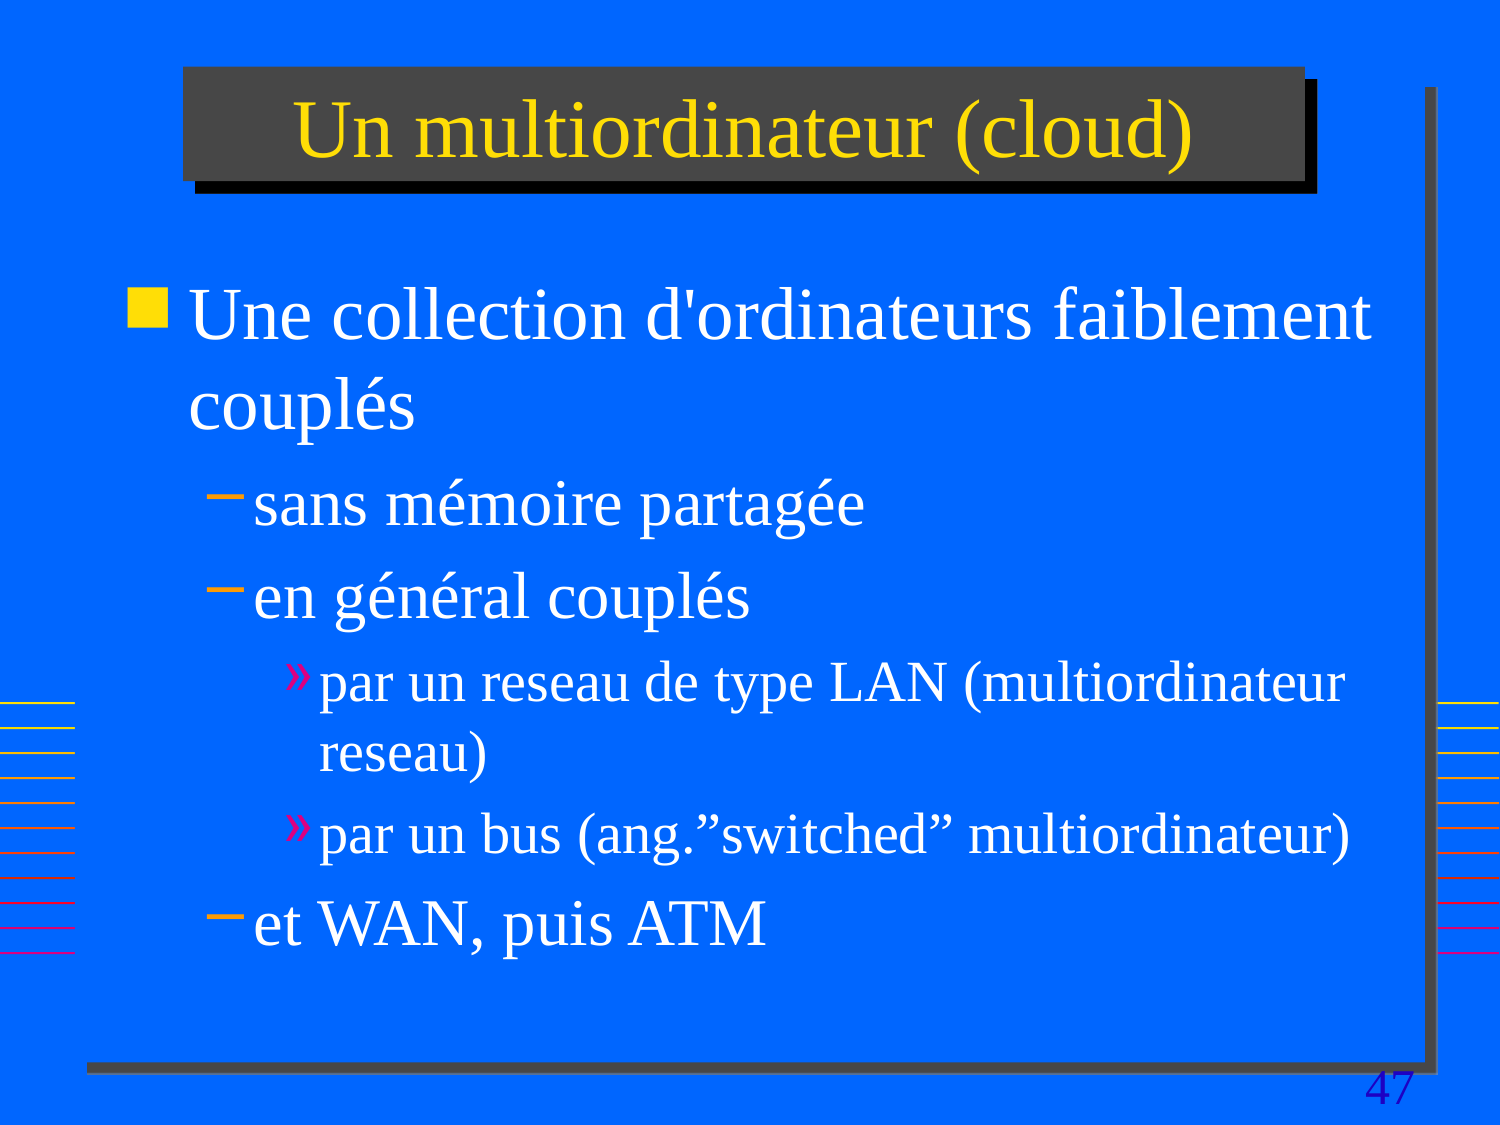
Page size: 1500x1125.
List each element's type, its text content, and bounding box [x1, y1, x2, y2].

list Une collection d'ordinateurs faiblement couplés sans mémoire partagée en général couplés par un reseau de type LAN (multiordinateur reseau) par un bus (ang.”switched” multiordinateur) et WAN, puis ATM [116, 257, 1393, 934]
title Un multiordinateur (cloud) [182, 66, 1306, 182]
